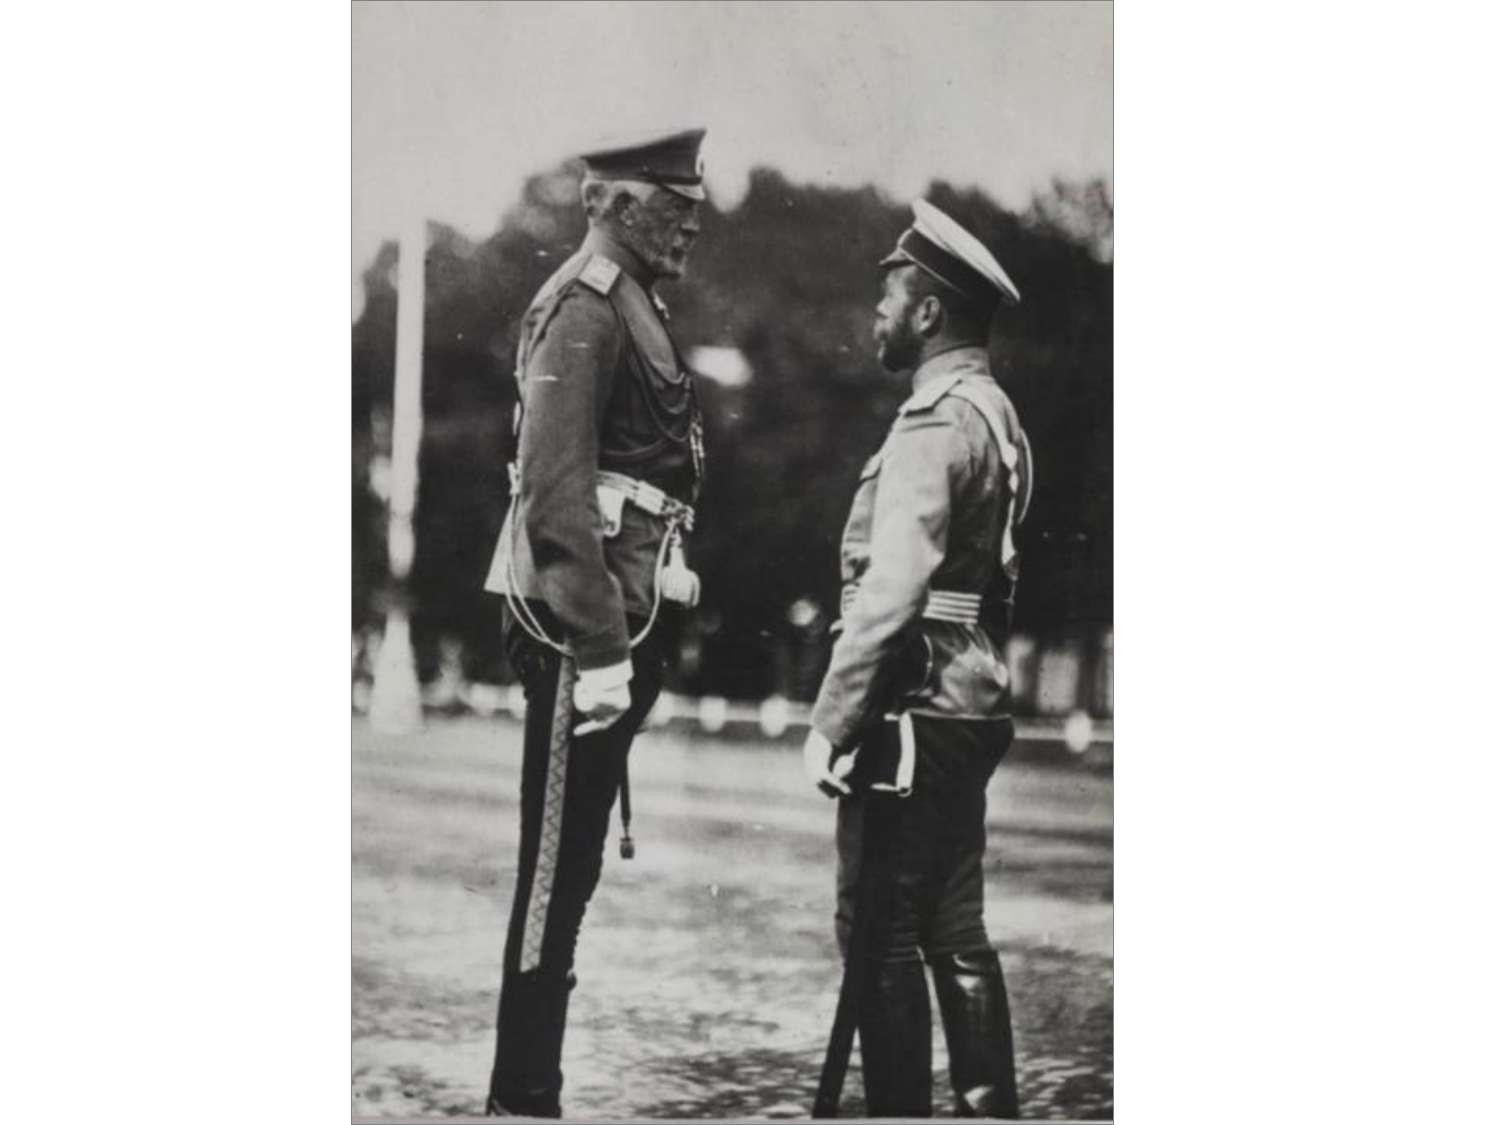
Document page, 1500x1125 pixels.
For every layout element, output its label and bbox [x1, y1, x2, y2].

list [351, 0, 1114, 1125]
